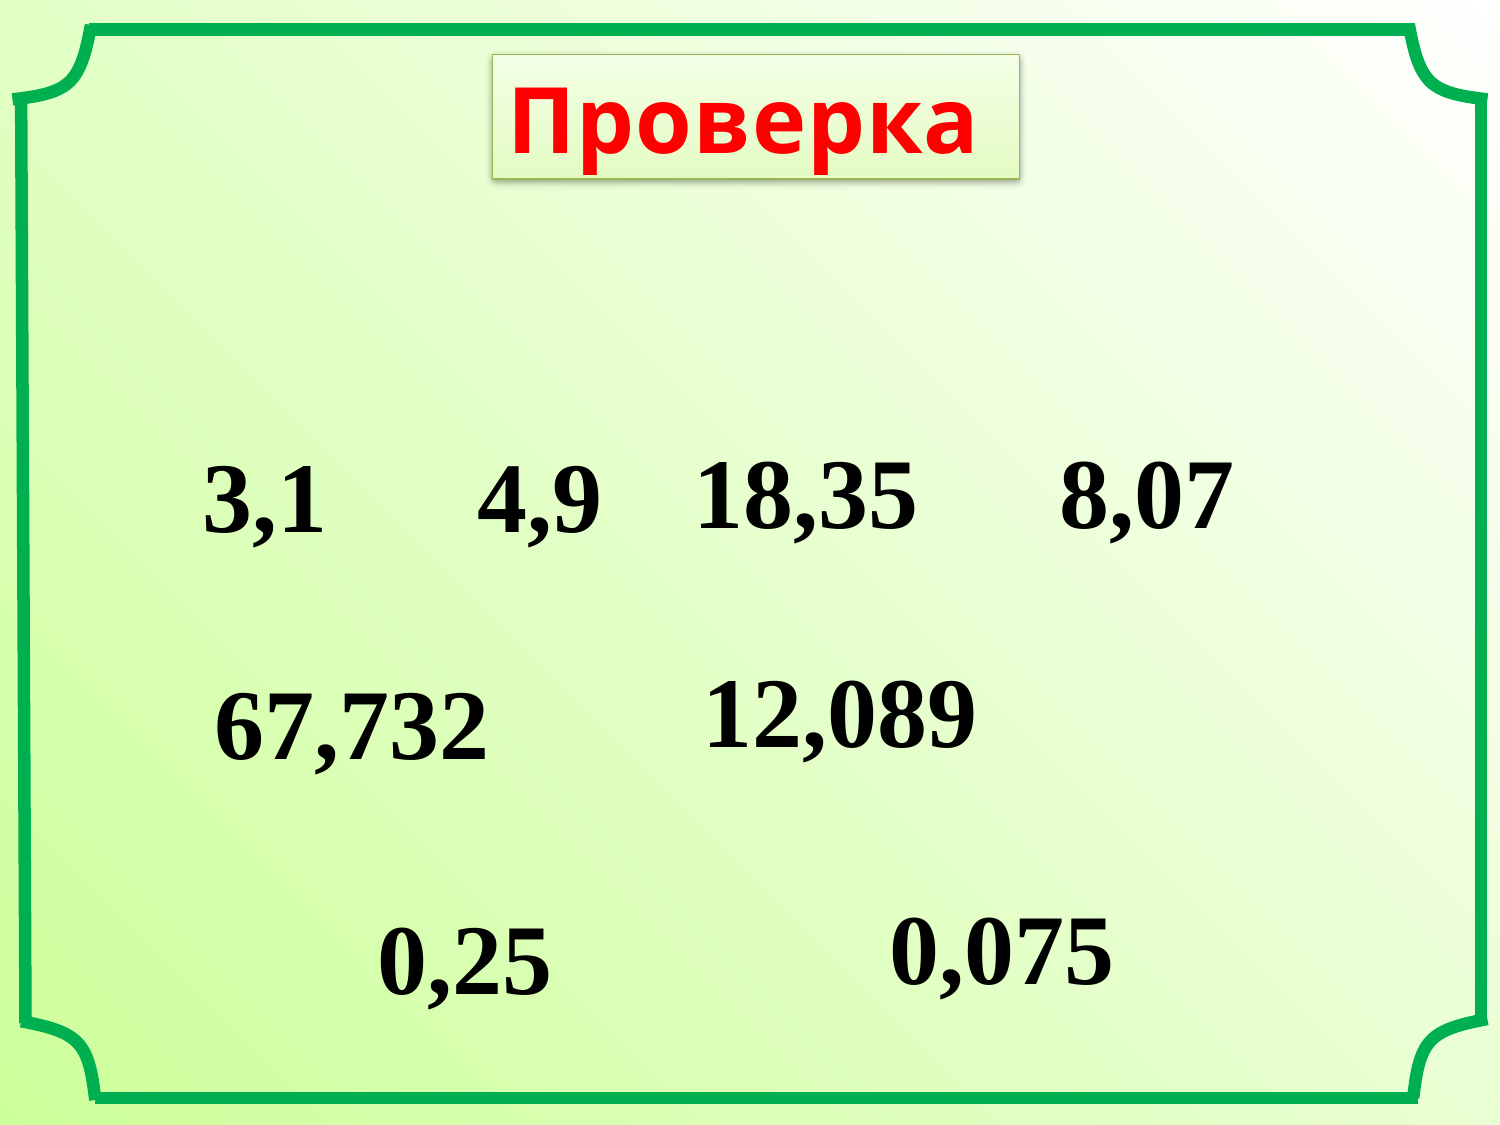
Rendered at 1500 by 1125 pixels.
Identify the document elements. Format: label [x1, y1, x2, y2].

text_box [12, 24, 1488, 1101]
